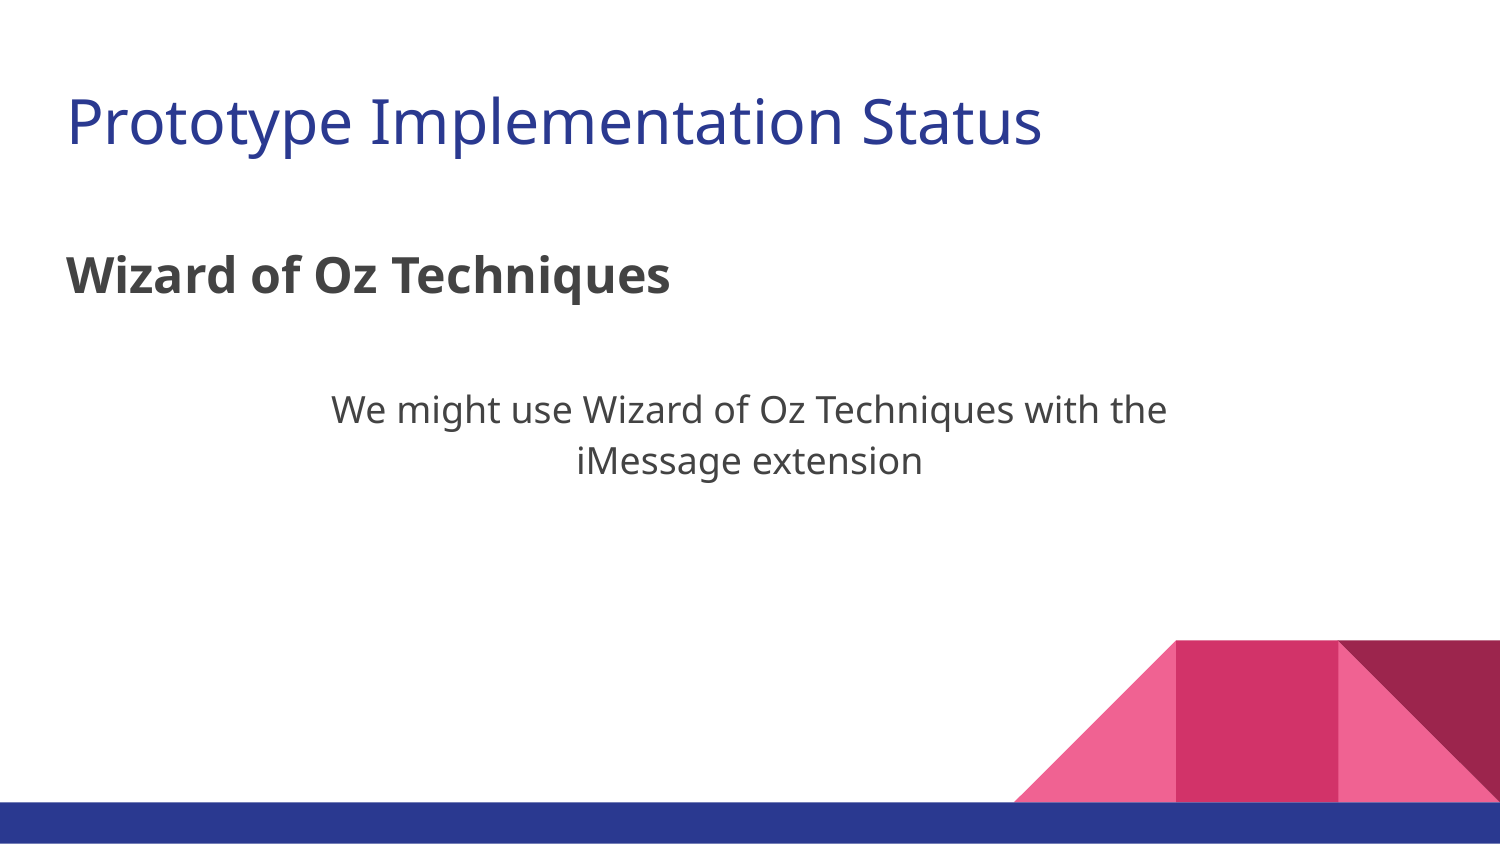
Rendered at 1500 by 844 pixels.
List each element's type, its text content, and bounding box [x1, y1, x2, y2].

title Prototype Implementation Status [51, 67, 1449, 167]
text_box We might use Wizard of Oz Techniques with the iMessage extension [295, 363, 1205, 522]
list Wizard of Oz Techniques [51, 219, 1449, 331]
